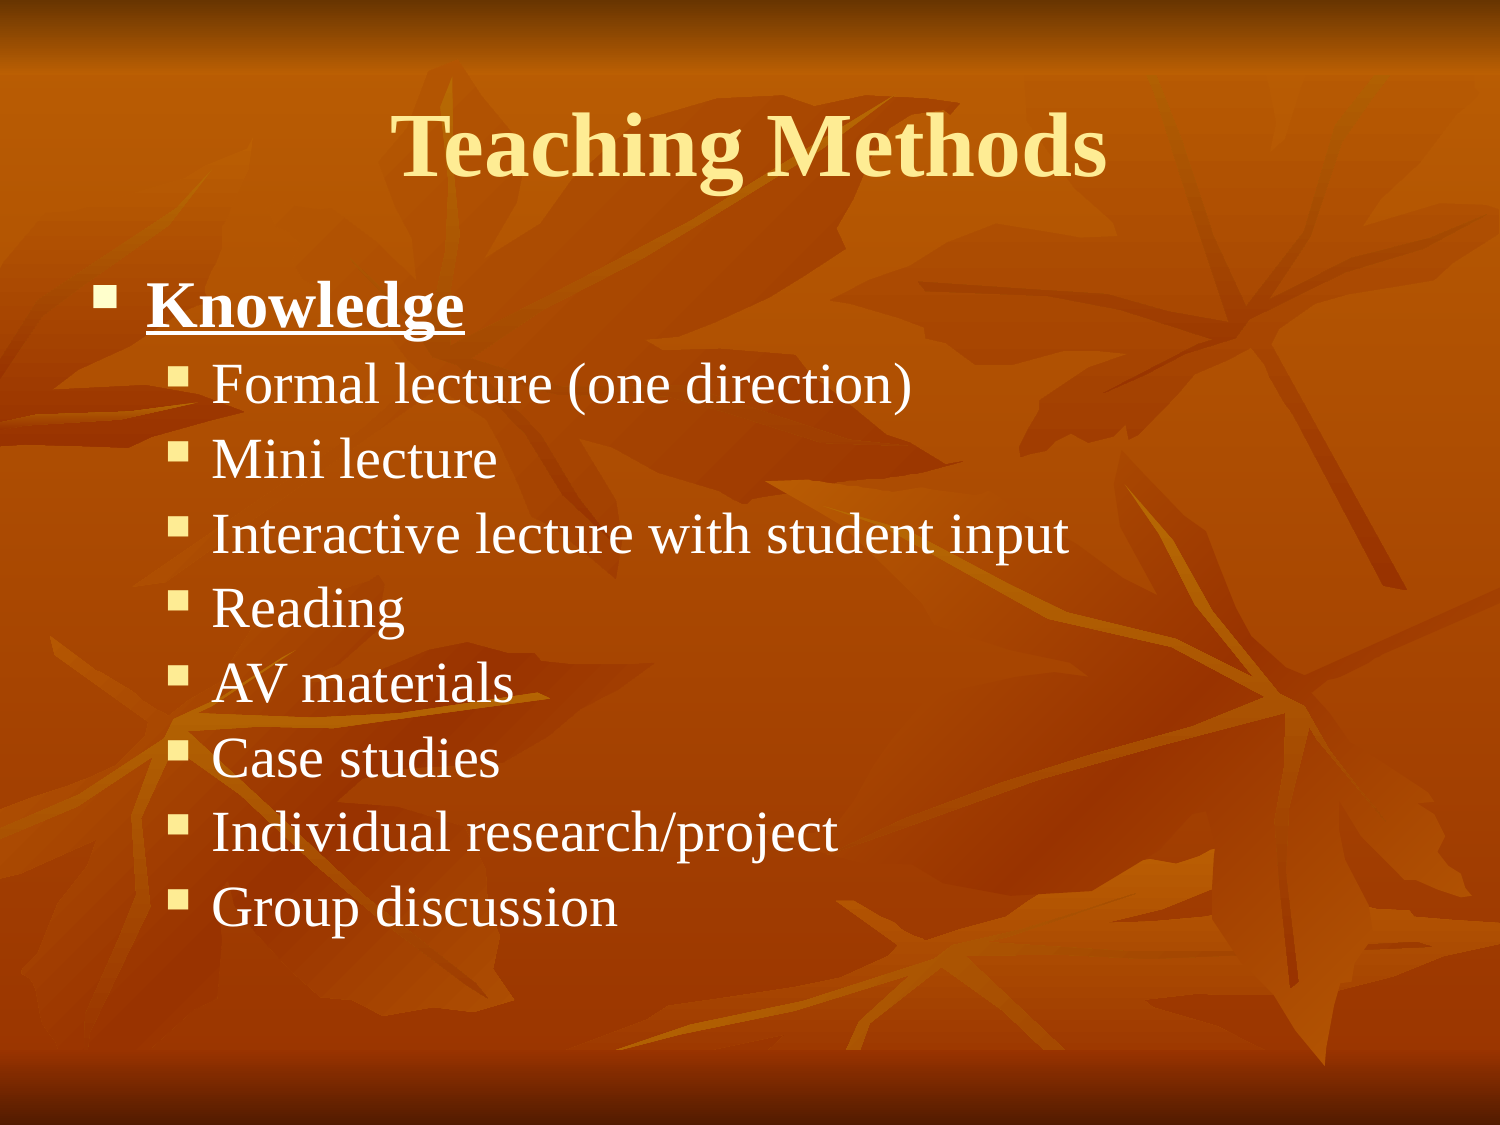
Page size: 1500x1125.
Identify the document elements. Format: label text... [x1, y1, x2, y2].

list Knowledge Formal lecture (one direction) Mini lecture Interactive lecture with student input Reading AV materials Case studies Individual research/project Group discussion [74, 262, 1426, 1006]
title Teaching Methods [74, 45, 1426, 234]
